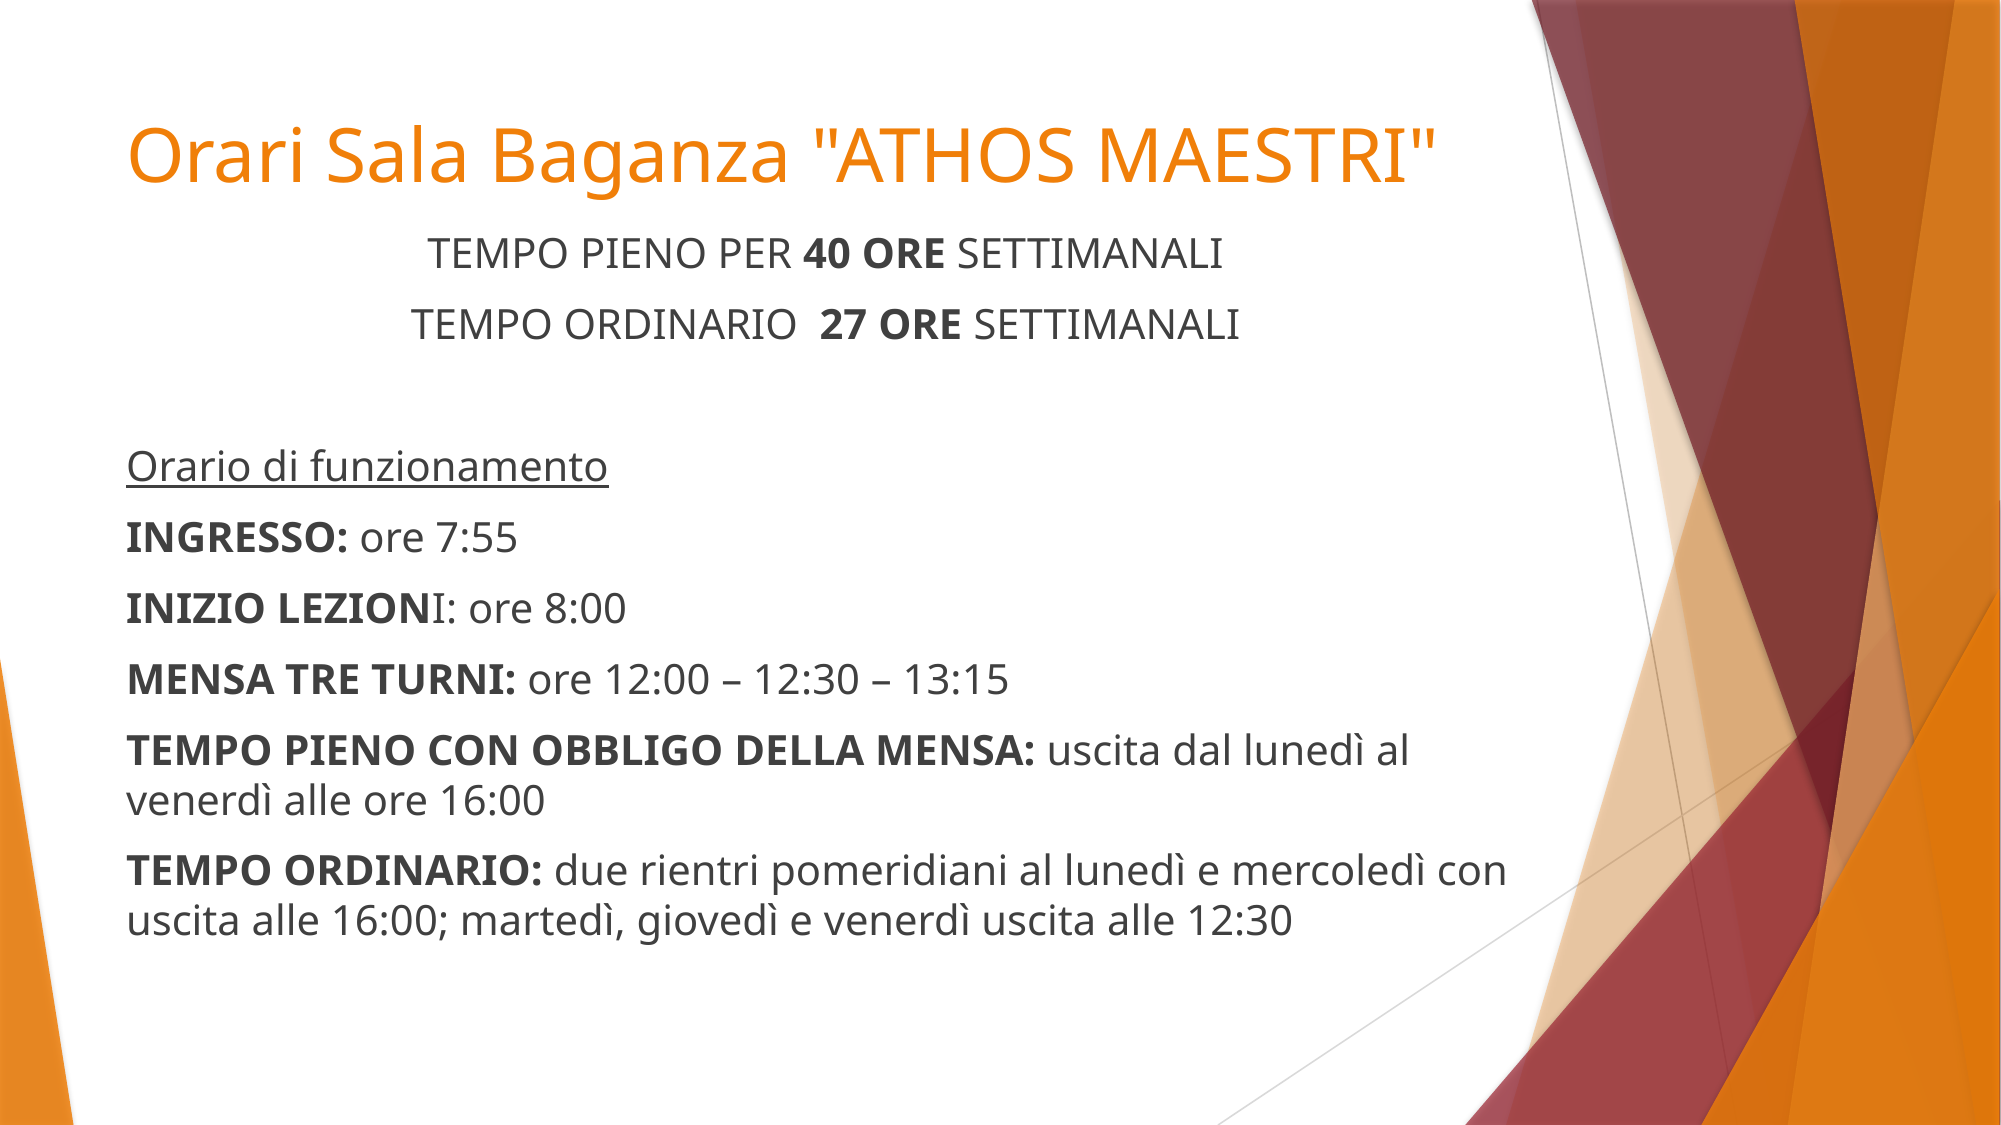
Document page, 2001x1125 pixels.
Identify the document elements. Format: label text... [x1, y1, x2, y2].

list TEMPO PIENO PER 40 ORE SETTIMANALI TEMPO ORDINARIO 27 ORE SETTIMANALI Orario di funzionamento INGRESSO: ore 7:55 INIZIO LEZIONI: ore 8:00 MENSA TRE TURNI: ore 12:00 – 12:30 – 13:15 TEMPO PIENO CON OBBLIGO DELLA MENSA: uscita dal lunedì al venerdì alle ore 16:00 TEMPO ORDINARIO: due rientri pomeridiani al lunedì e mercoledì con uscita alle 16:00; martedì, giovedì e venerdì uscita alle 12:30 [111, 219, 1541, 1025]
title Orari Sala Baganza "ATHOS MAESTRI" [111, 99, 1522, 219]
